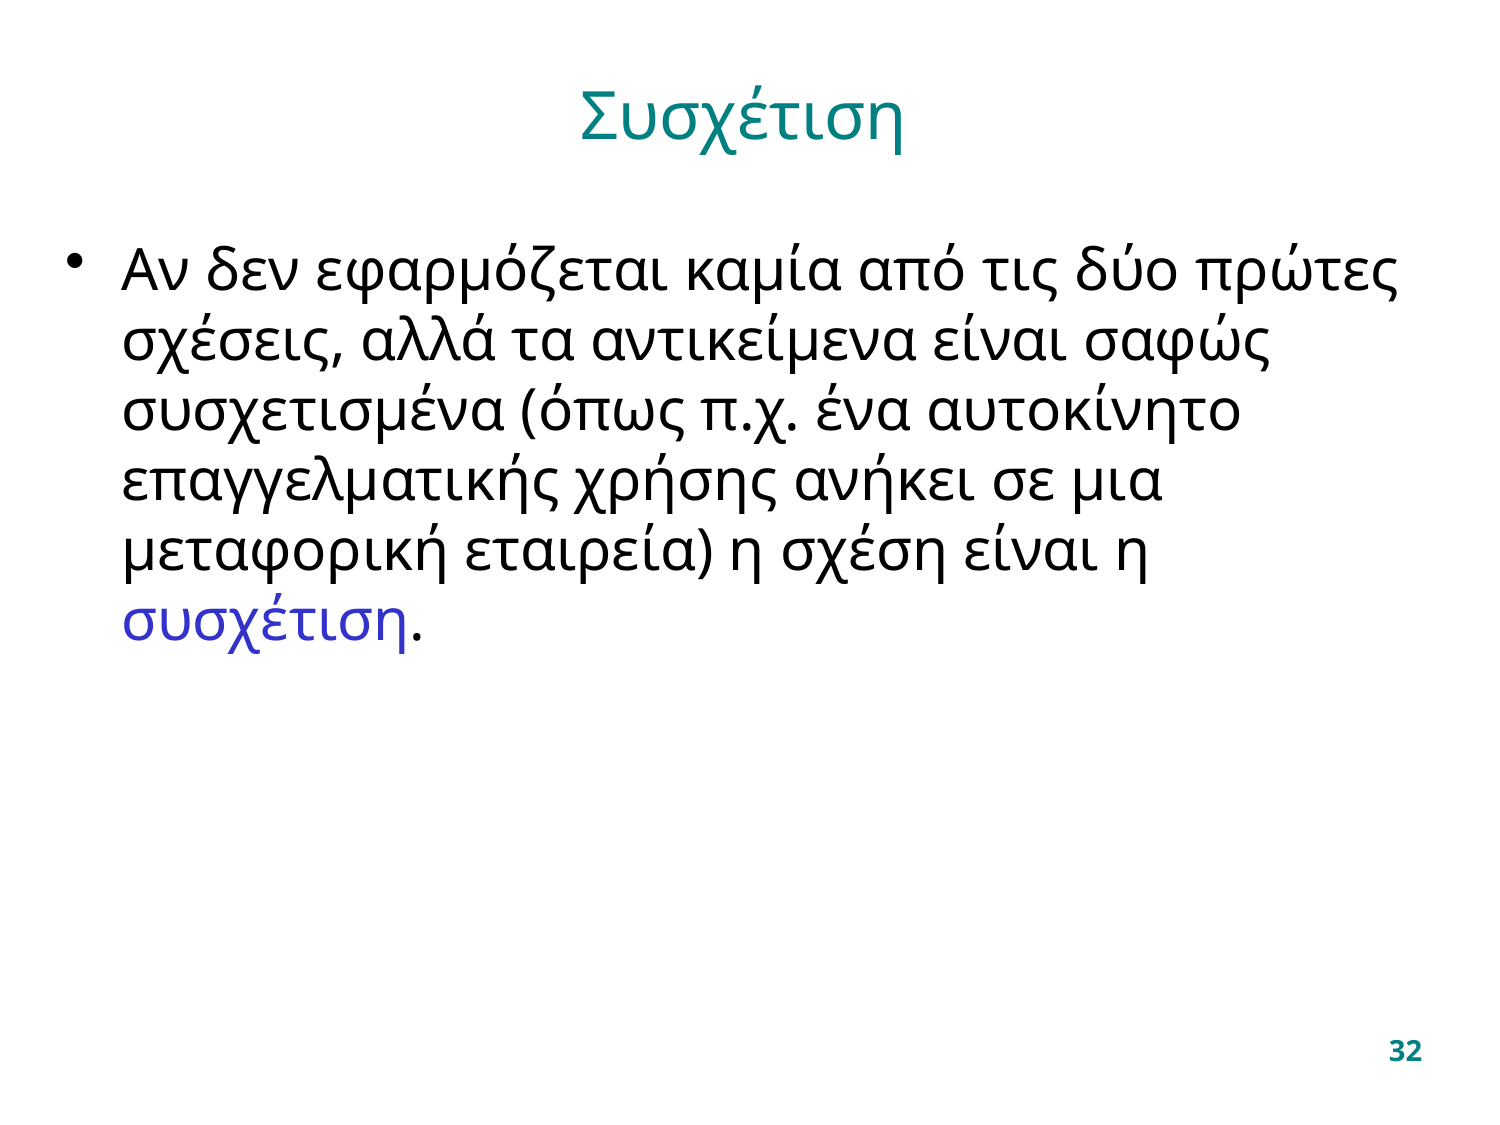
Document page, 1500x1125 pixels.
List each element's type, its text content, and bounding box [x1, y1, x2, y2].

slide_number 32 [1250, 1025, 1438, 1100]
list Αν δεν εφαρμόζεται καμία από τις δύο πρώτες σχέσεις, αλλά τα αντικείμενα είναι σαφώς συσχετισμένα (όπως π.χ. ένα αυτοκίνητο επαγγελματικής χρήσης ανήκει σε μια μεταφορική εταιρεία) η σχέση είναι η συσχέτιση. [50, 224, 1450, 1000]
title Συσχέτιση [50, 50, 1438, 175]
